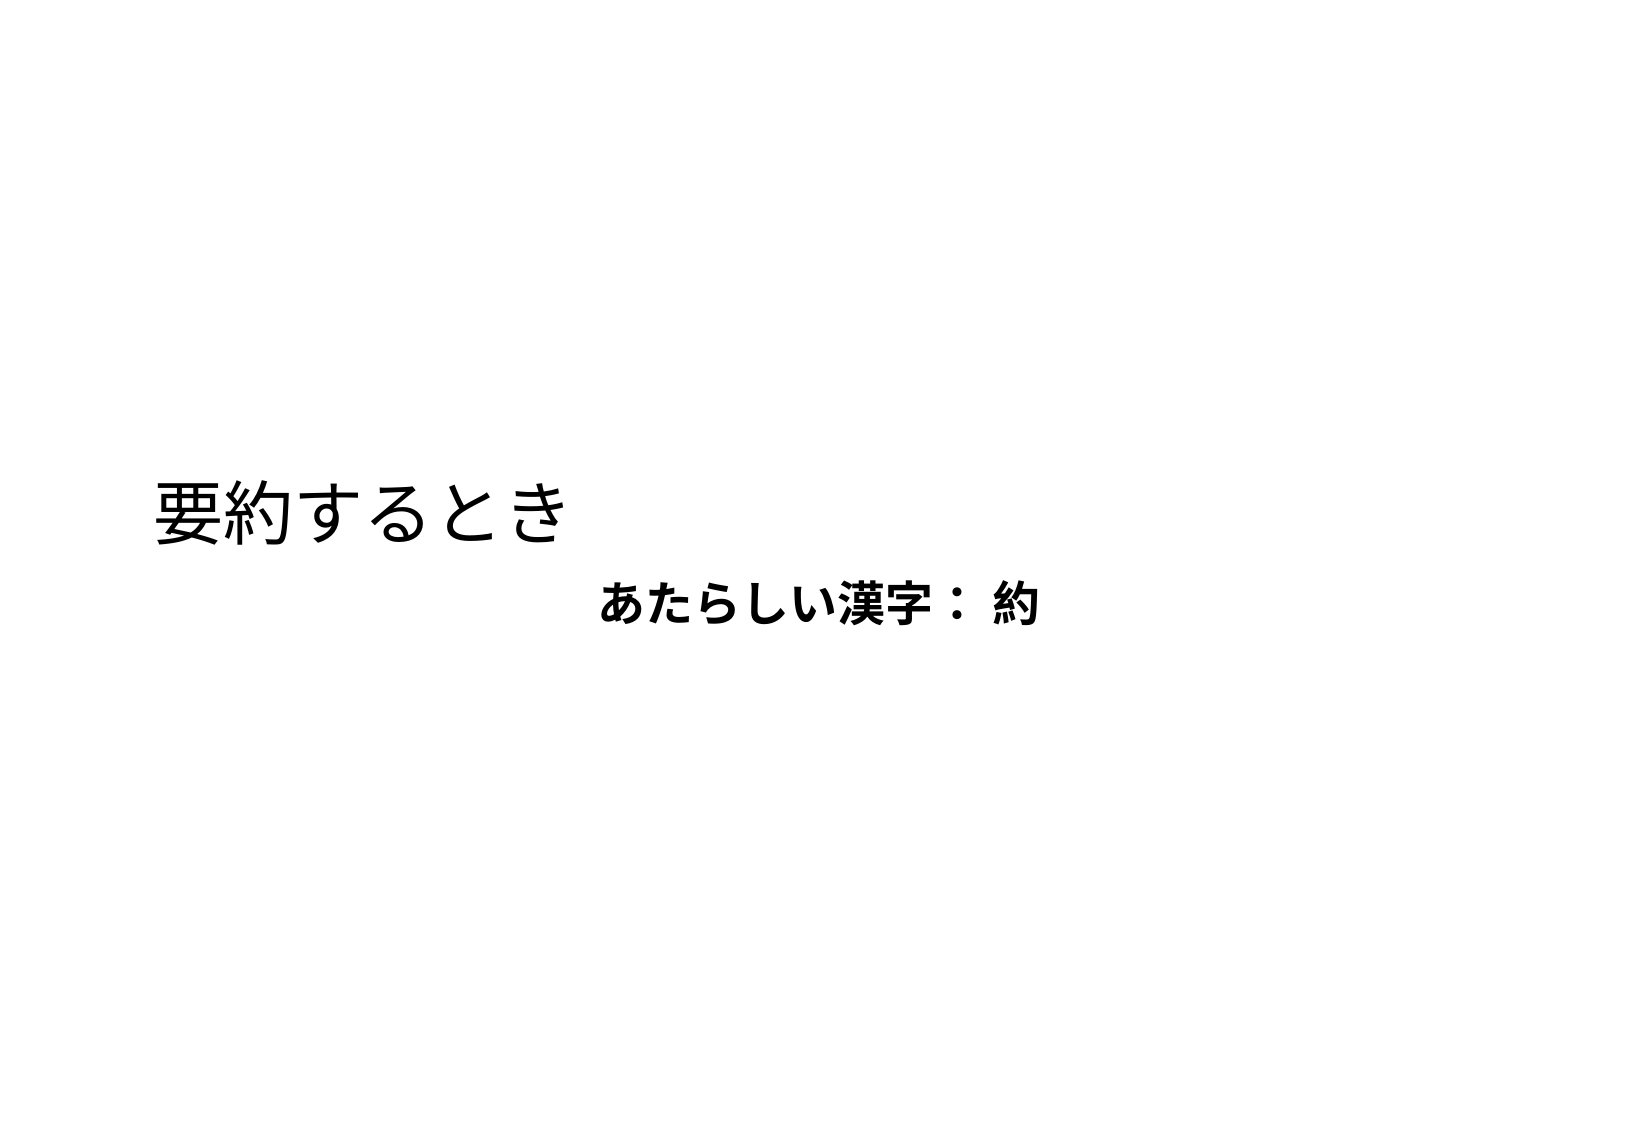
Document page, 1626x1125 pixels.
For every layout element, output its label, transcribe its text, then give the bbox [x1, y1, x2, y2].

title 要約するとき [128, 450, 1510, 563]
list あたらしい漢字： 約 [128, 572, 1510, 640]
